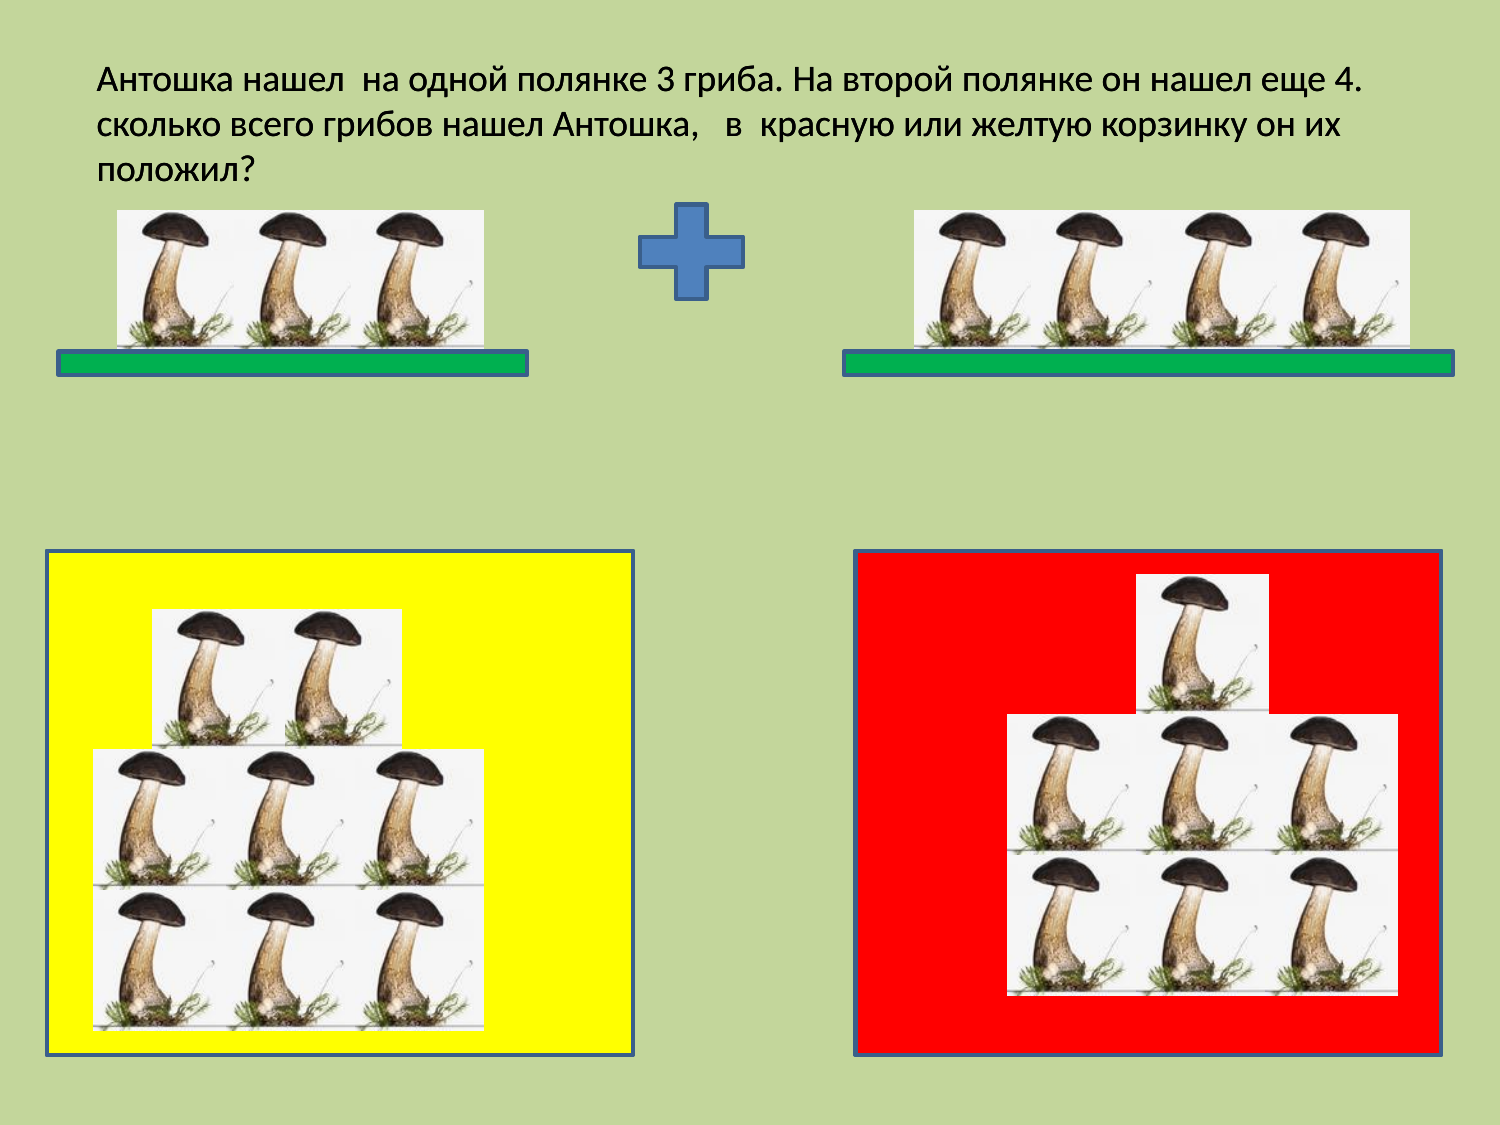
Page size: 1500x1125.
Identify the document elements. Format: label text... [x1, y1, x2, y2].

text_box [638, 202, 745, 301]
picture [116, 210, 484, 352]
picture [93, 609, 484, 1031]
picture [913, 210, 1410, 352]
picture [1007, 573, 1398, 996]
text_box [56, 349, 529, 377]
text_box [853, 549, 1443, 1057]
text_box [45, 549, 635, 1057]
text_box [842, 349, 1455, 377]
text_box Антошка нашел на одной полянке 3 гриба. На второй полянке он нашел еще 4. сколько всего грибов нашел Антошка, в красную или желтую корзинку он их положил? [81, 46, 1430, 197]
